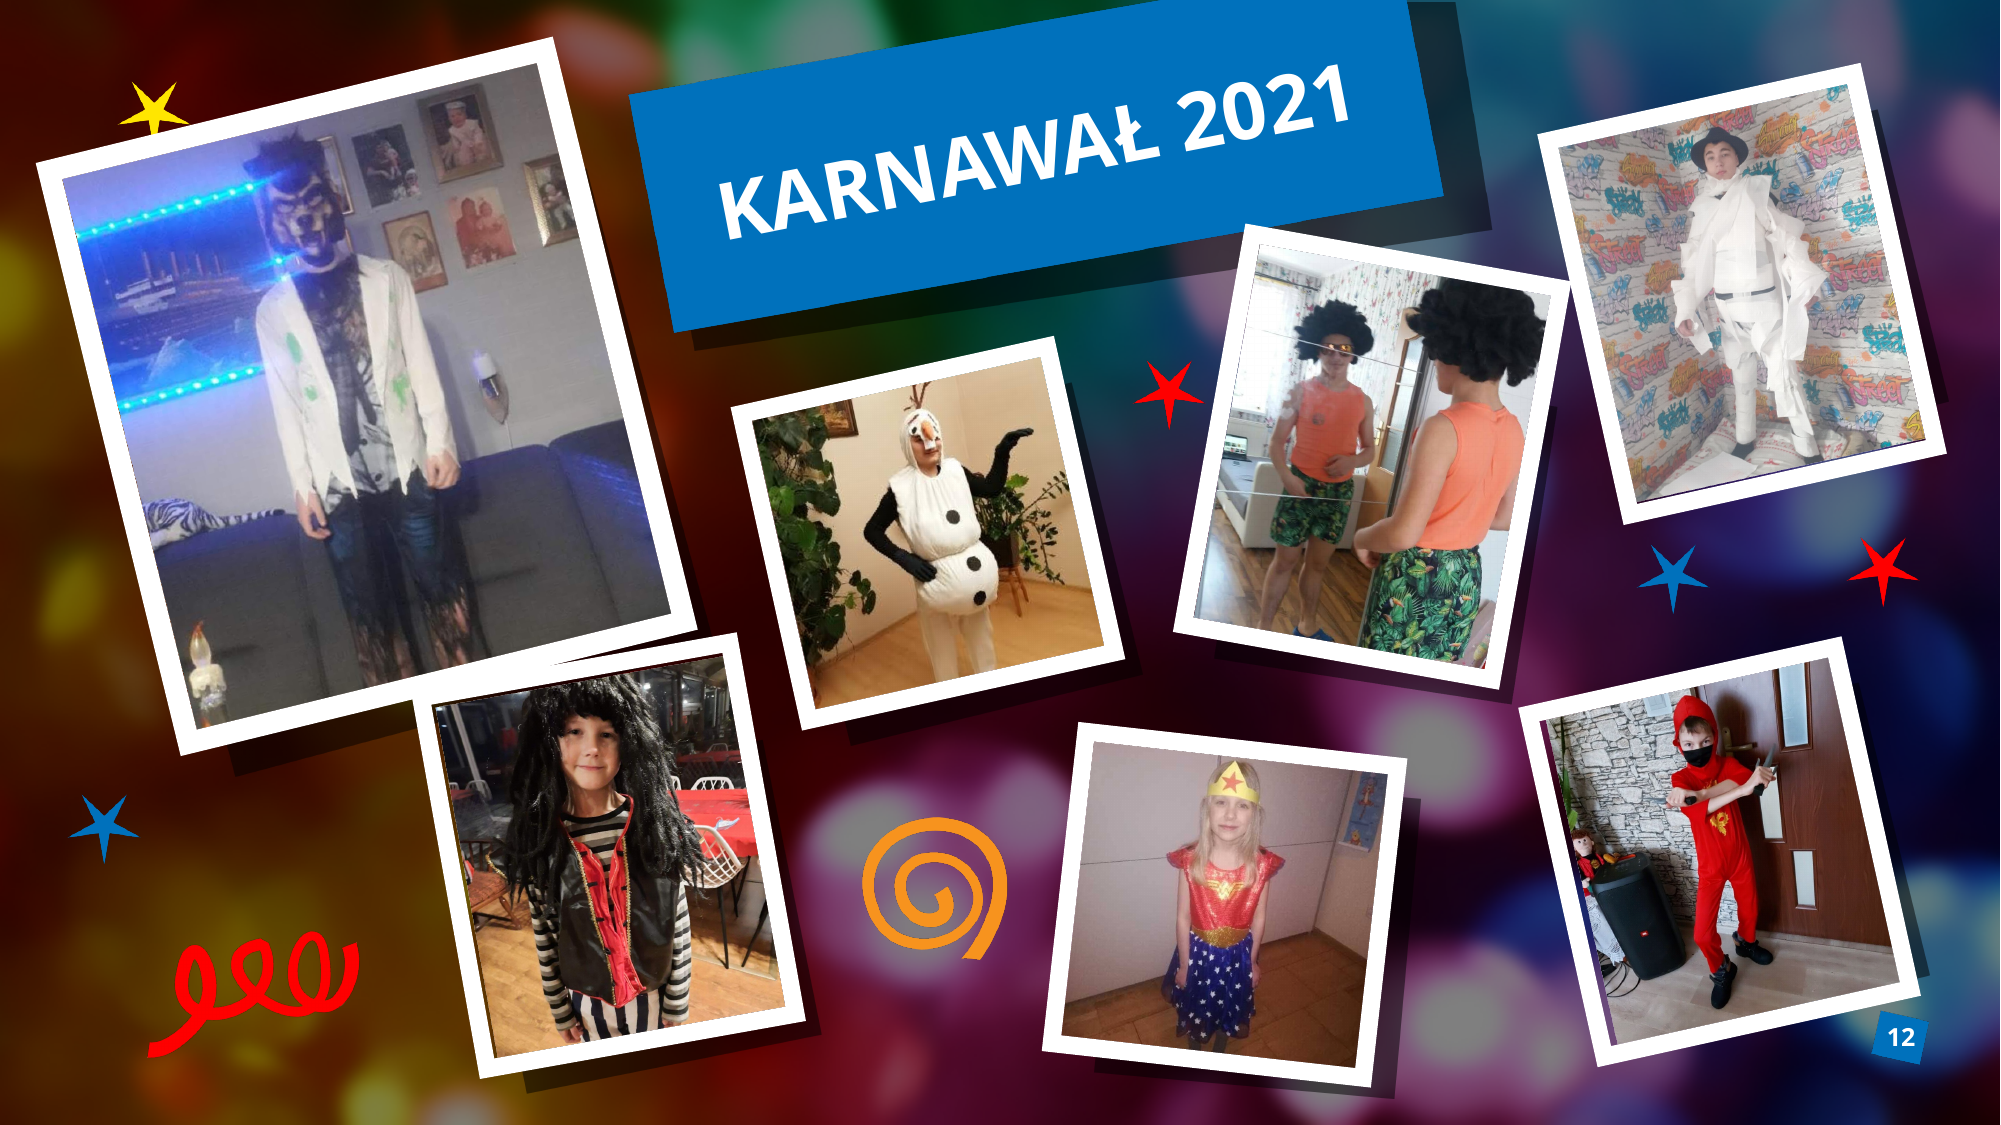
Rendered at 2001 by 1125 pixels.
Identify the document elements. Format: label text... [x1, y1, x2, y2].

title KARNAWAŁ 2021 [635, 0, 1441, 339]
picture [0, 0, 2000, 1125]
slide_number 12 [1866, 1008, 1936, 1069]
